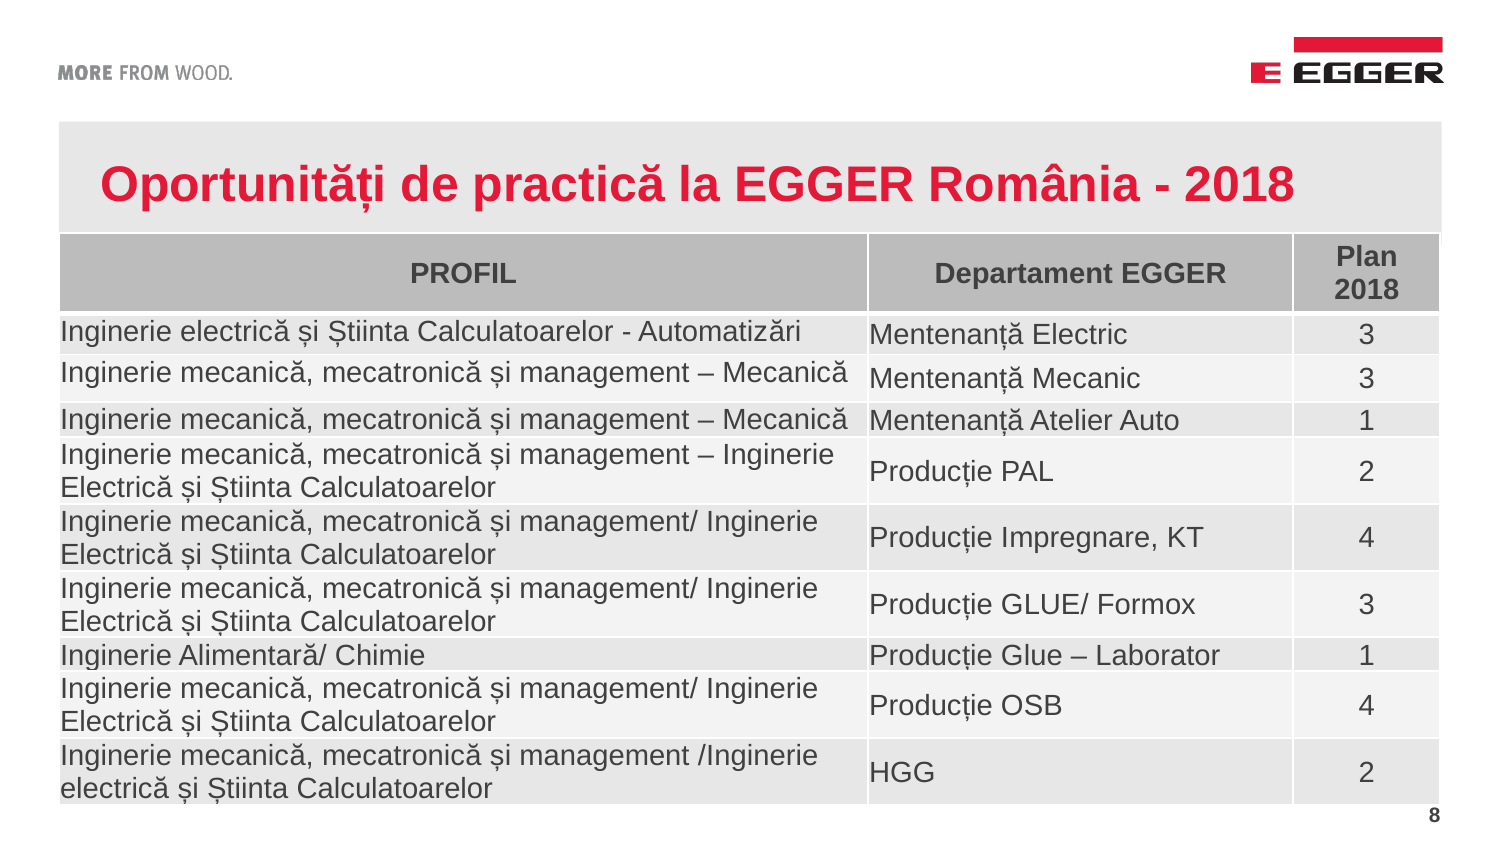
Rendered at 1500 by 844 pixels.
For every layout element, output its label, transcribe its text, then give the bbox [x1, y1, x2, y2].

table_cell 4 [1294, 505, 1439, 570]
table_cell Inginerie mecanică, mecatronică și management – Mecanică [60, 403, 867, 436]
table_cell Inginerie Alimentară/ Chimie [60, 638, 867, 670]
table_cell 4 [1294, 672, 1439, 737]
table_cell Inginerie mecanică, mecatronică și management/ Inginerie Electrică și Știinta Calculatoarelor [60, 572, 867, 636]
table_cell 1 [1294, 403, 1439, 436]
table_cell Producție Impregnare, KT [869, 505, 1292, 570]
table_cell 3 [1294, 355, 1439, 401]
table_cell Producție GLUE/ Formox [869, 572, 1292, 636]
table_cell 3 [1294, 572, 1439, 636]
table_cell Inginerie mecanică, mecatronică și management – Mecanică [60, 355, 867, 401]
table_cell 1 [1294, 638, 1439, 670]
picture [58, 65, 232, 80]
table_cell Inginerie mecanică, mecatronică și management/ Inginerie Electrică și Știinta Calculatoarelor [60, 505, 867, 570]
table_cell Mentenanță Atelier Auto [869, 403, 1292, 436]
table_cell Inginerie mecanică, mecatronică și management/ Inginerie Electrică și Știinta Calculatoarelor [60, 672, 867, 737]
table_cell Producție OSB [869, 672, 1292, 737]
table_cell Inginerie electrică și Știinta Calculatoarelor - Automatizări [60, 316, 867, 354]
table_header PROFIL [60, 234, 867, 311]
table_cell 3 [1294, 316, 1439, 354]
table_cell HGG [869, 739, 1292, 804]
table_cell Inginerie mecanică, mecatronică și management – Inginerie Electrică și Știinta Calculatoarelor [60, 438, 867, 503]
table_cell Producție PAL [869, 438, 1292, 503]
table_header Plan 2018 [1294, 234, 1439, 311]
table_header Departament EGGER [869, 234, 1292, 311]
table_cell Inginerie mecanică, mecatronică și management /Inginerie electrică și Știinta Calculatoarelor [60, 739, 867, 804]
table_cell Mentenanță Mecanic [869, 355, 1292, 401]
picture [1251, 37, 1444, 83]
table_cell 2 [1294, 739, 1439, 804]
table_cell Producție Glue – Laborator [869, 638, 1292, 670]
table_cell Mentenanță Electric [869, 316, 1292, 354]
title Oportunități de practică la EGGER România - 2018 [100, 152, 1400, 211]
table_cell 2 [1294, 438, 1439, 503]
slide_number 8 [1298, 801, 1441, 828]
